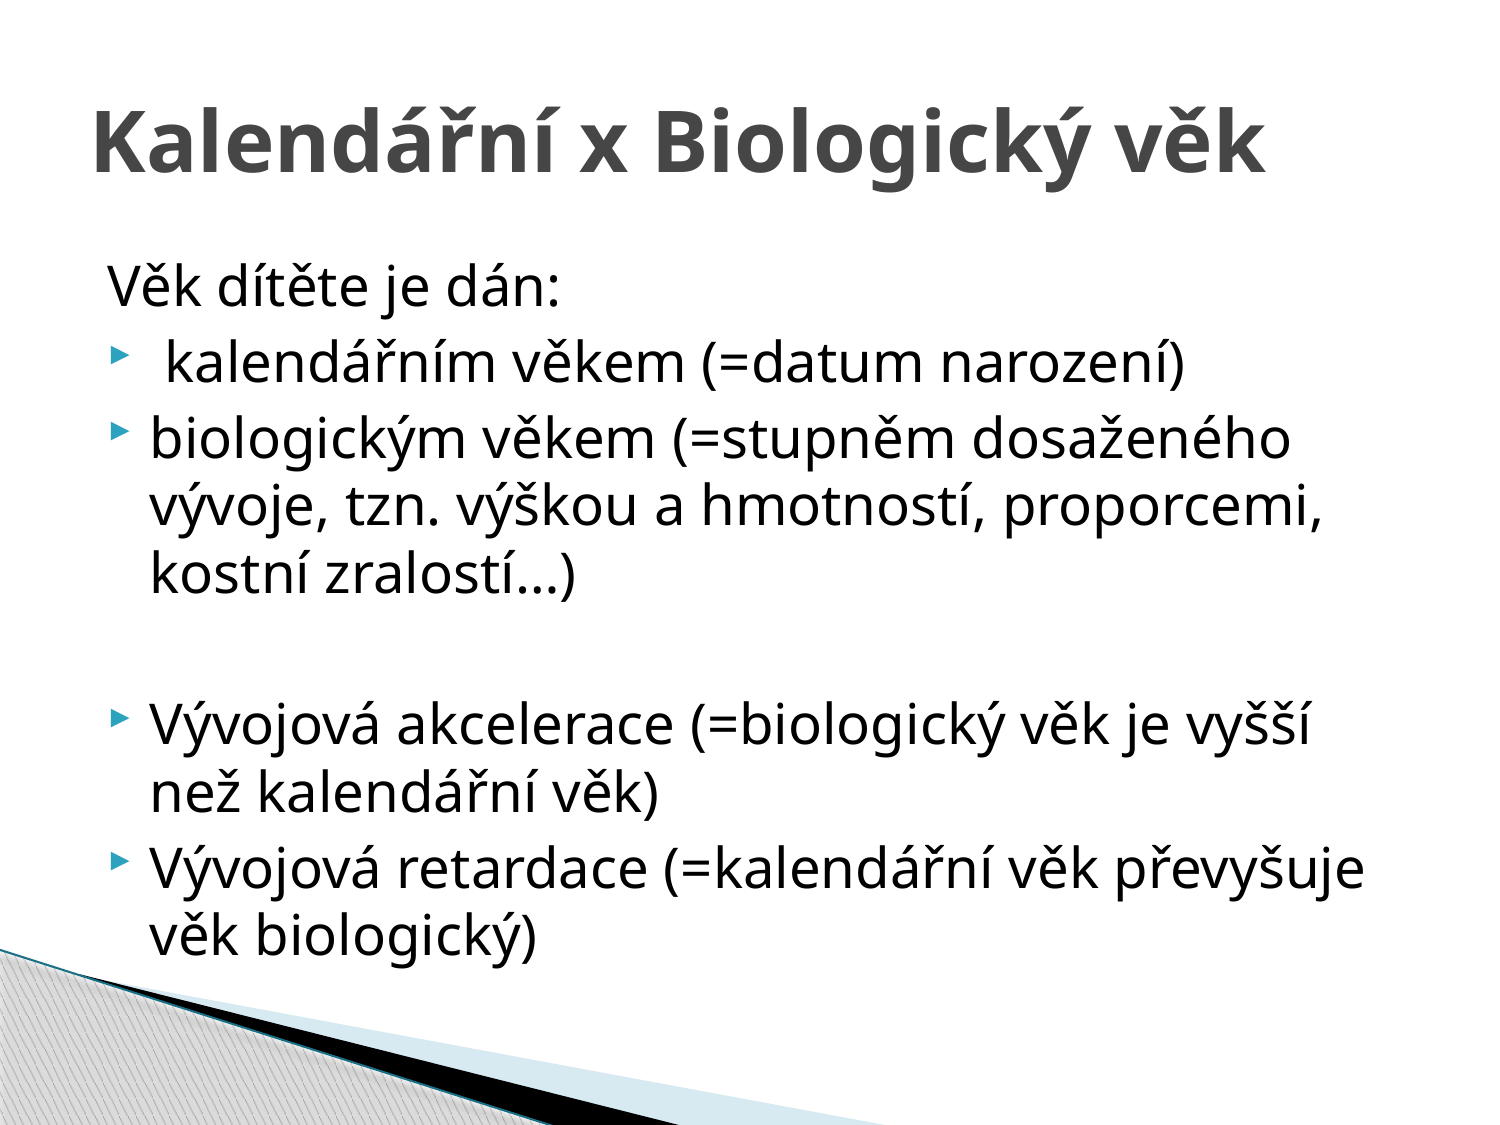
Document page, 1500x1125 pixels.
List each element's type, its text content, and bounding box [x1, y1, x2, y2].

list Věk dítěte je dán: kalendářním věkem (=datum narození) biologickým věkem (=stupněm dosaženého vývoje, tzn. výškou a hmotností, proporcemi, kostní zralostí…) Vývojová akcelerace (=biologický věk je vyšší než kalendářní věk) Vývojová retardace (=kalendářní věk převyšuje věk biologický) [75, 243, 1425, 986]
title Kalendářní x Biologický věk [75, 45, 1425, 233]
